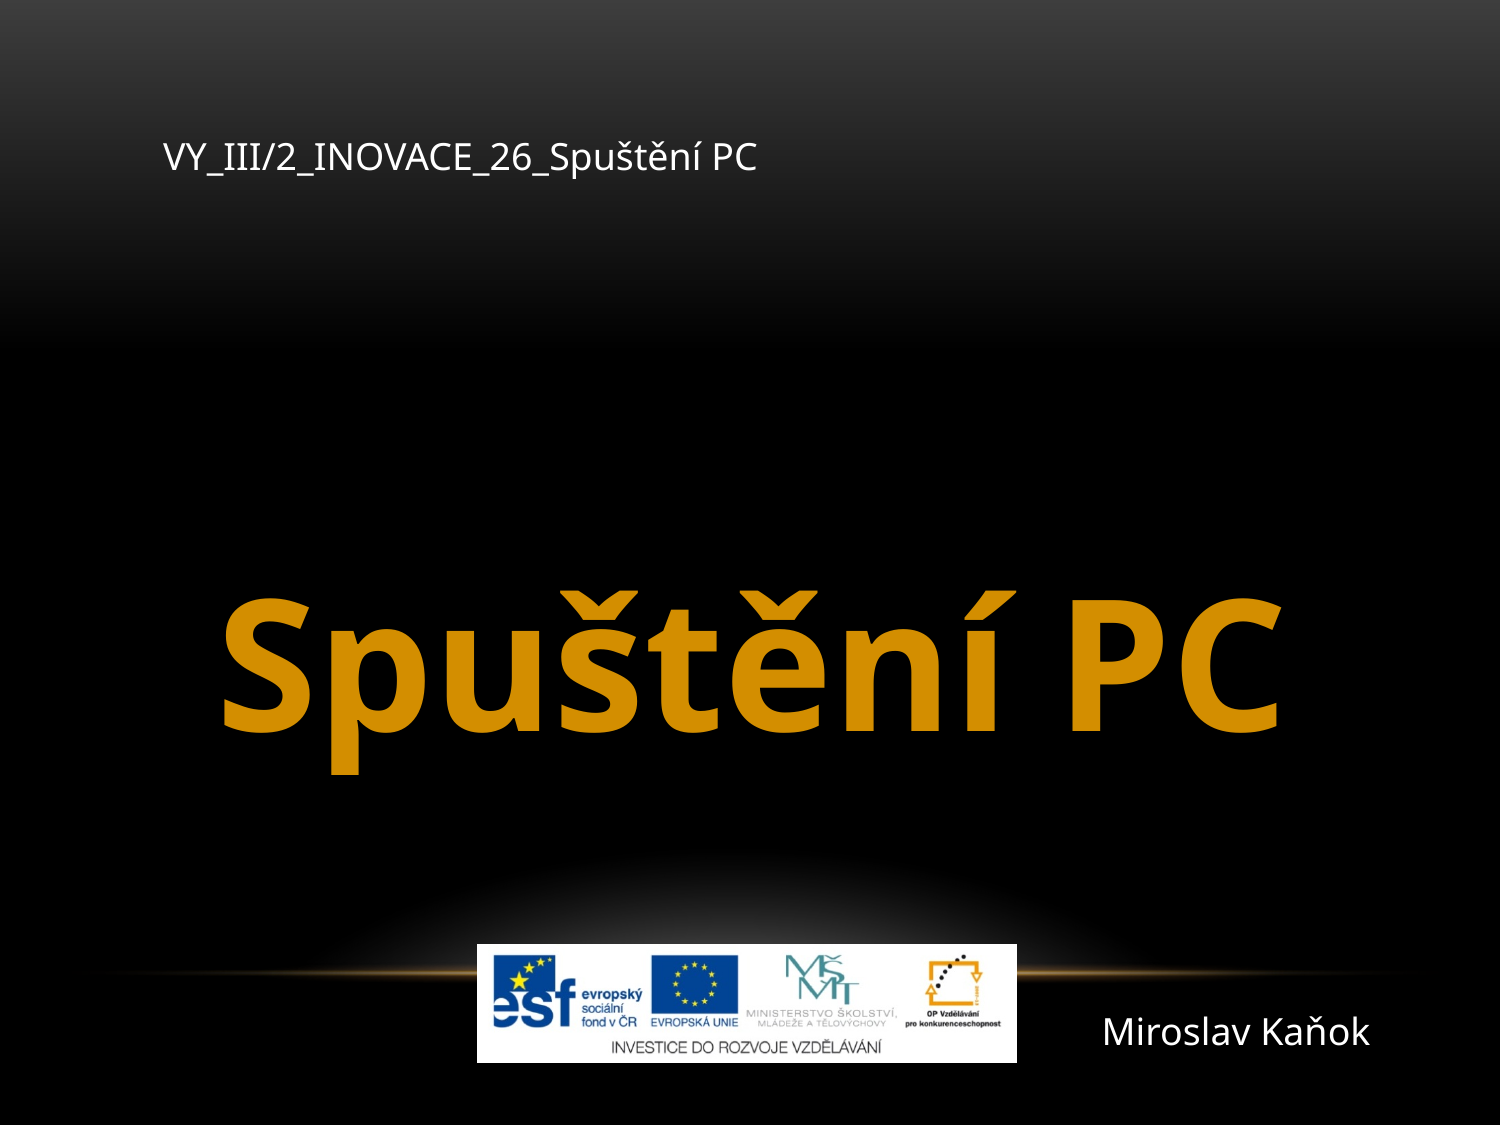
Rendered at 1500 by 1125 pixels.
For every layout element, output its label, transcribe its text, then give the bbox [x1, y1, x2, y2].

text_box Miroslav Kaňok [1056, 1000, 1412, 1063]
picture [0, 0, 1500, 1125]
text_box Spuštění PC [159, 503, 1347, 776]
title [137, 462, 1413, 750]
text_box VY_III/2_INOVACE_26_Spuštění PC [118, 125, 1134, 282]
